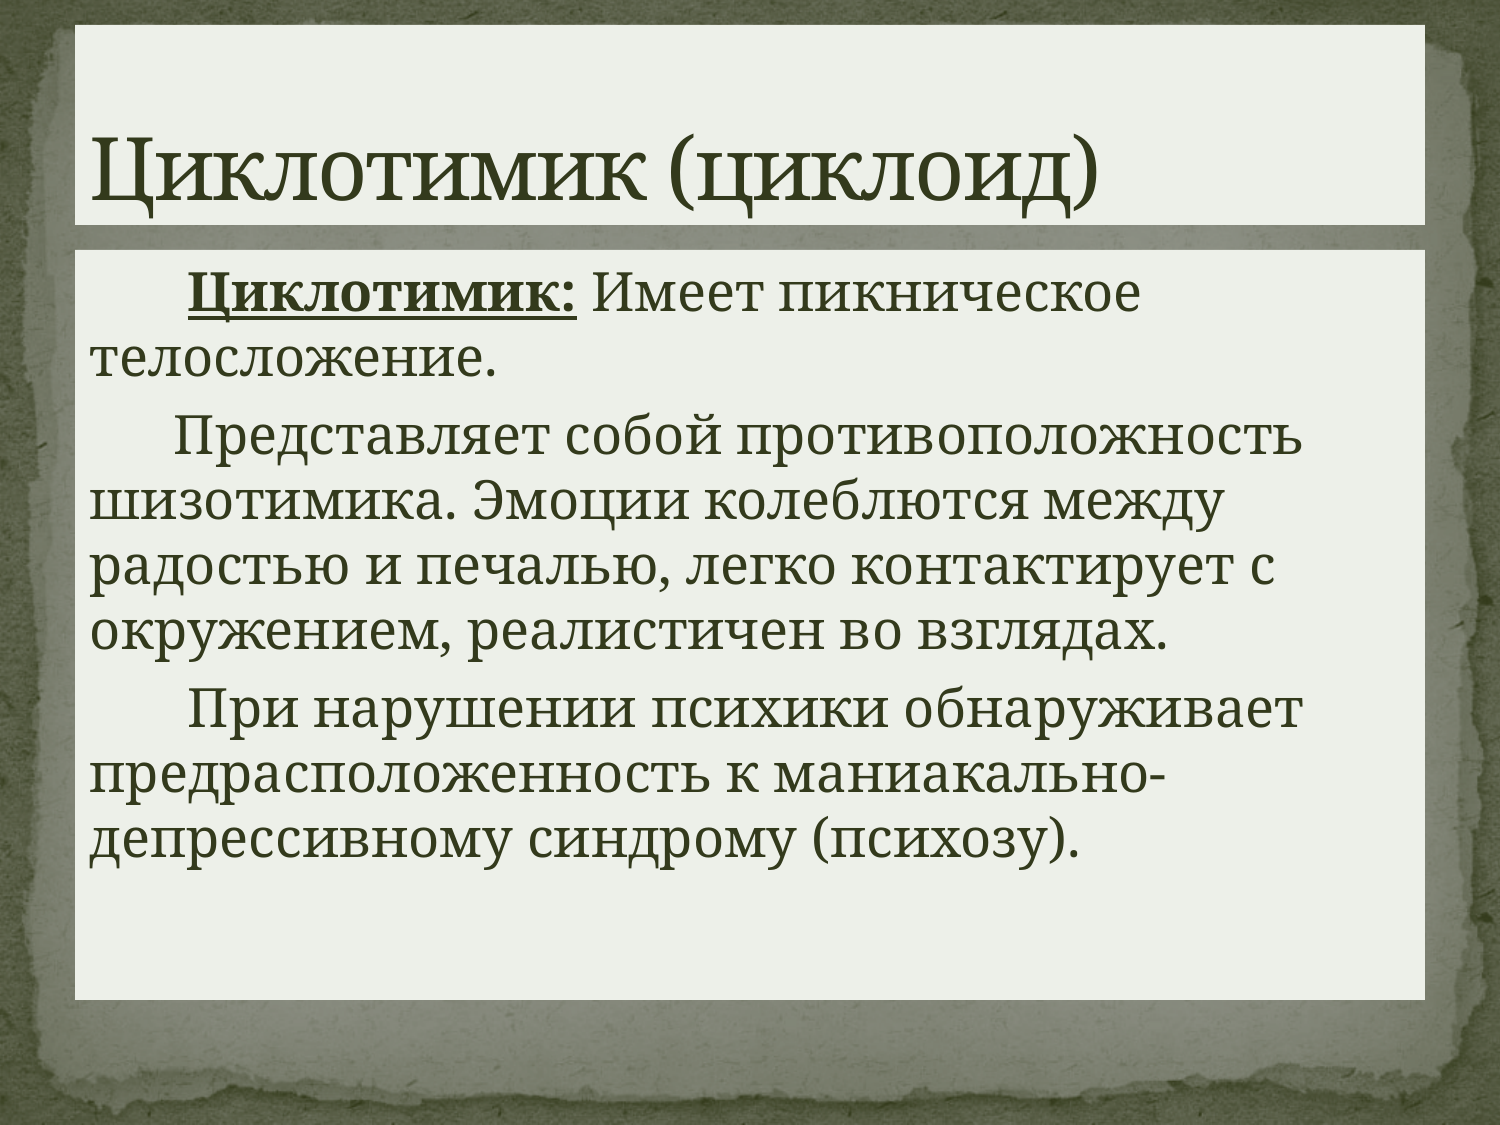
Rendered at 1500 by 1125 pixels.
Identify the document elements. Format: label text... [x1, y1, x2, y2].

title Циклотимик (циклоид) [74, 24, 1425, 225]
list Циклотимик: Имеет пикническое телосложение. Представляет собой противоположность шизотимика. Эмоции колеблются между радостью и печалью, легко контактирует с окружением, реалистичен во взглядах. При нарушении психики обнаруживает предрасположенность к маниакально-депрессивному синдрому (психозу). [75, 249, 1425, 1000]
